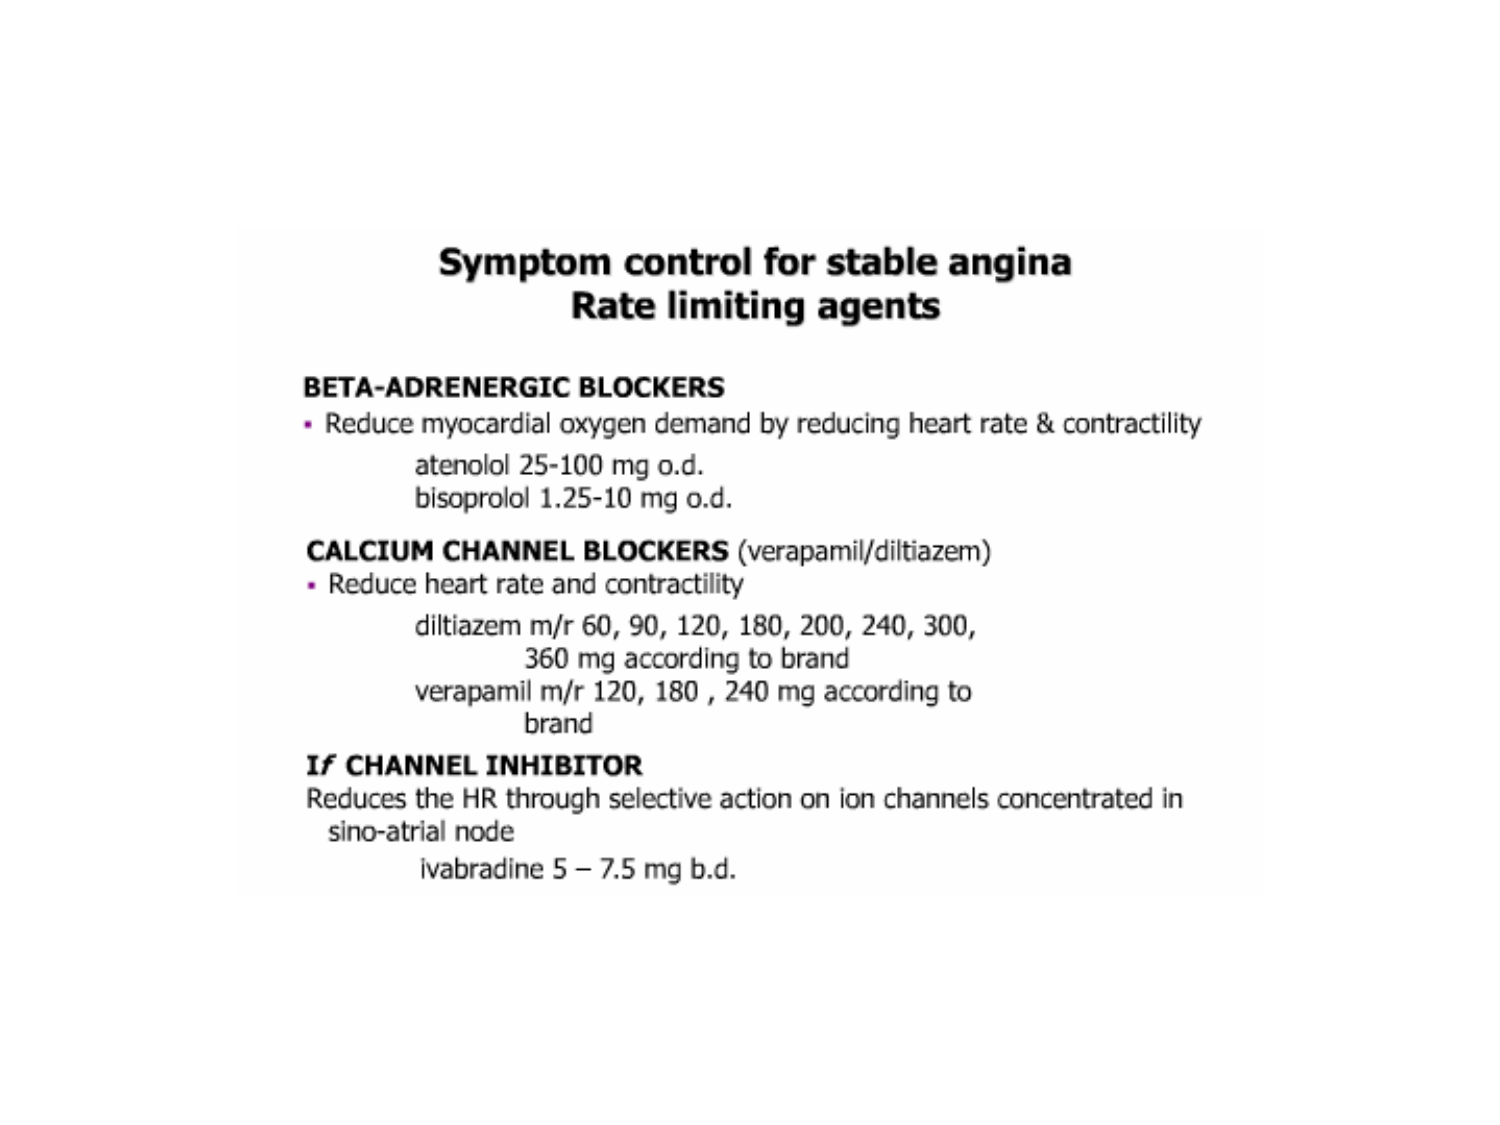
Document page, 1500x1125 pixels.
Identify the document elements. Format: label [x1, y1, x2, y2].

picture [237, 226, 1263, 896]
